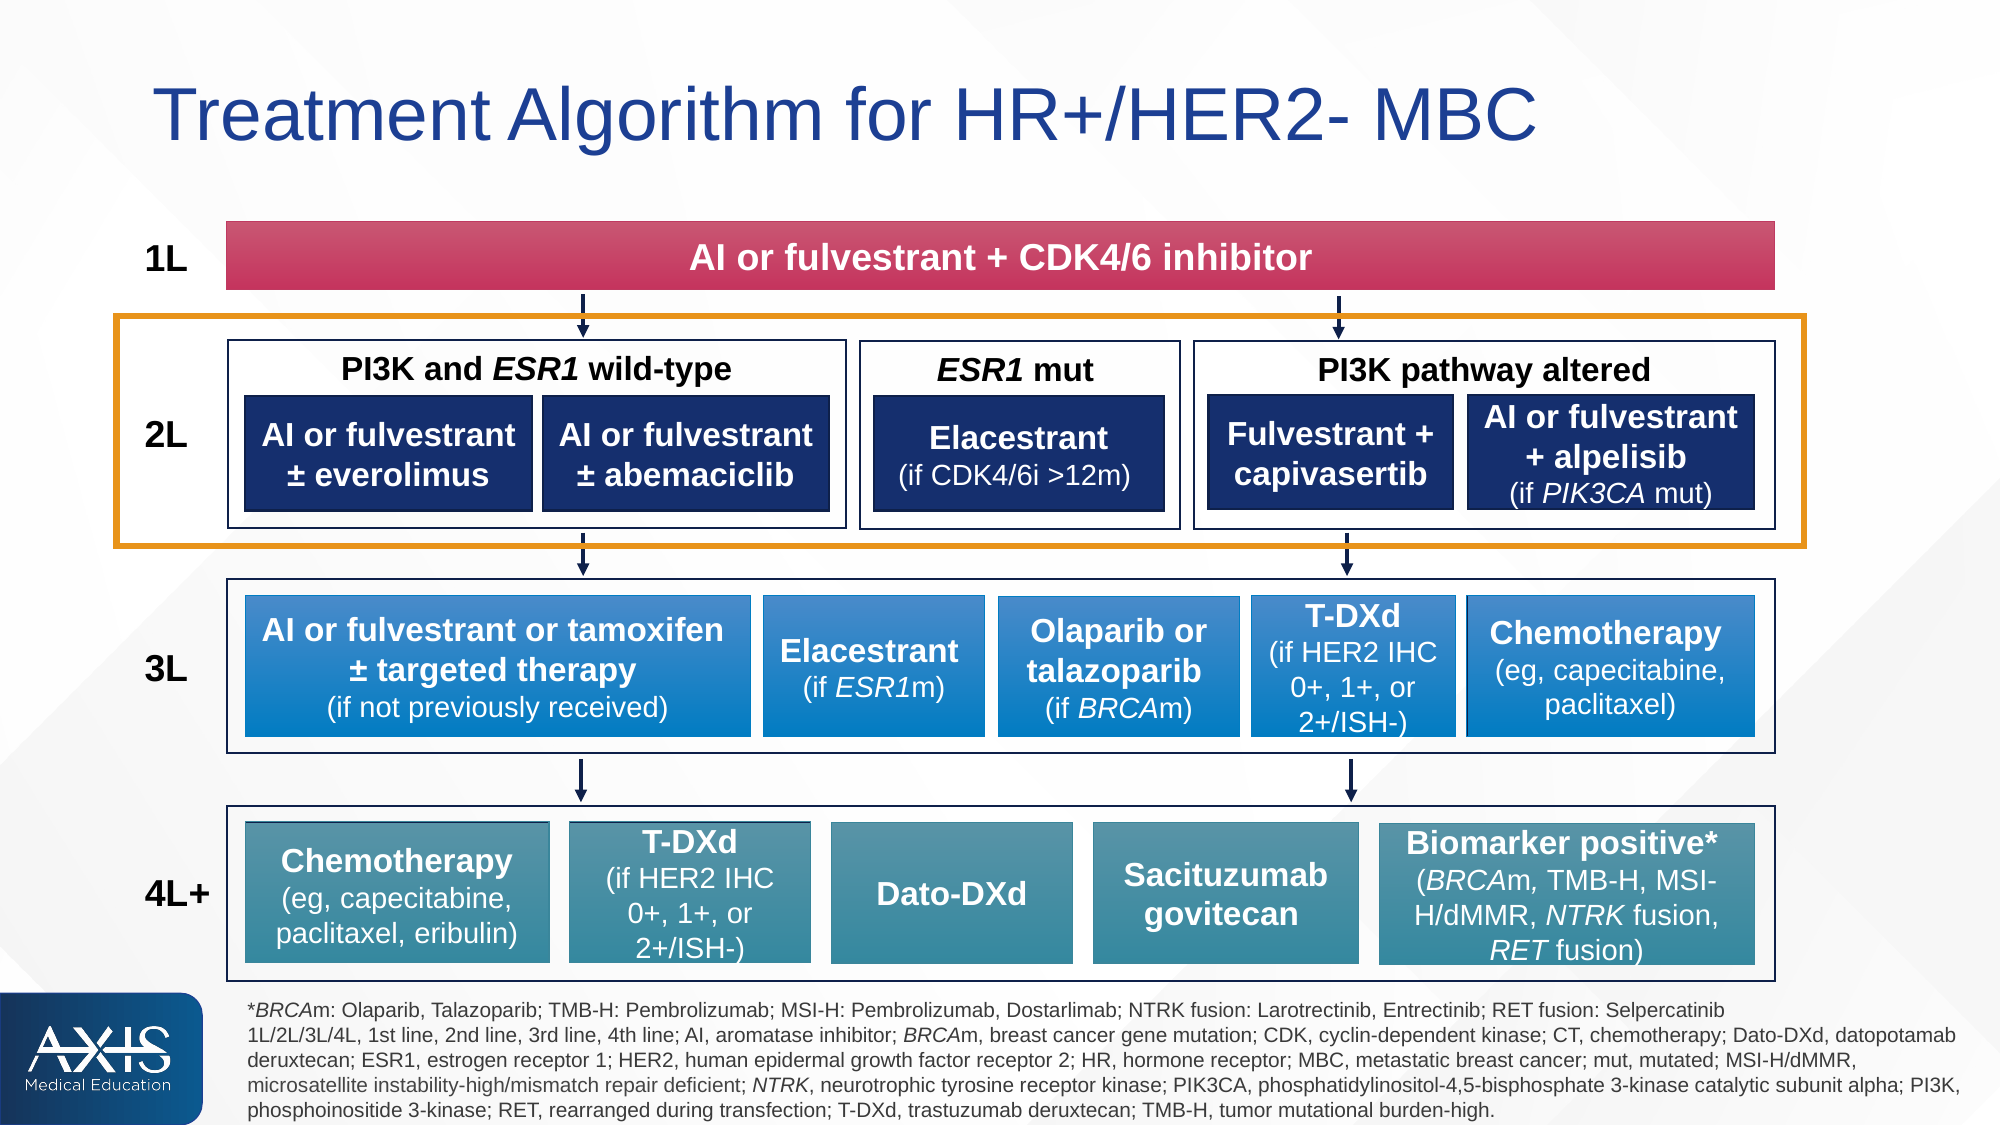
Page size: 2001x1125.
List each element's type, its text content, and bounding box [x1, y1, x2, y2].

text_box T-DXd (if HER2 IHC 0+, 1+, or 2+/ISH-) [1251, 595, 1456, 737]
text_box Chemotherapy (eg, capecitabine, paclitaxel) [1466, 595, 1755, 737]
text_box [226, 578, 1776, 754]
text_box Chemotherapy (eg, capecitabine, paclitaxel, eribulin) [245, 821, 550, 963]
text_box [226, 805, 1776, 982]
title Treatment Algorithm for HR+/HER2- MBC [137, 32, 1863, 201]
footer *BRCAm: Olaparib, Talazoparib; TMB-H: Pembrolizumab; MSI-H: Pembrolizumab, Dostarlimab; NTRK fusion: Larotrectinib, Entrectinib; RET fusion: Selpercatinib 1L/2L/3L/4L, 1st line, 2nd line, 3rd line, 4th line; AI, aromatase inhibitor; BRCAm, breast cancer gene mutation; CDK, cyclin-dependent kinase; CT, chemotherapy; Dato-DXd, datopotamab deruxtecan; ESR1, estrogen receptor 1; HER2, human epidermal growth factor receptor 2; HR, hormone receptor; MBC, metastatic breast cancer; mut, mutated; MSI-H/dMMR, microsatellite instability-high/mismatch repair deficient; NTRK, neurotrophic tyrosine receptor kinase; PIK3CA, phosphatidylinositol-4,5-bisphosphate 3-kinase catalytic subunit alpha; PI3K, phosphoinositide 3-kinase; RET, rearranged during transfection; T-DXd, trastuzumab deruxtecan; TMB-H, tumor mutational burden-high. [232, 993, 1980, 1125]
text_box 1L [129, 226, 204, 287]
text_box 3L [129, 636, 204, 697]
text_box Olaparib or talazoparib (if BRCAm) [998, 596, 1240, 737]
text_box Dato-DXd [831, 822, 1073, 964]
text_box AI or fulvestrant + CDK4/6 inhibitor [226, 221, 1775, 290]
text_box [115, 315, 1805, 547]
picture [24, 1001, 174, 1117]
text_box Biomarker positive* (BRCAm, TMB-H, MSI-H/dMMR, NTRK fusion, RET fusion) [1379, 823, 1755, 965]
text_box Sacituzumab govitecan [1093, 822, 1359, 964]
text_box 4L+ [129, 861, 226, 922]
text_box T-DXd (if HER2 IHC 0+, 1+, or 2+/ISH-) [569, 821, 811, 963]
